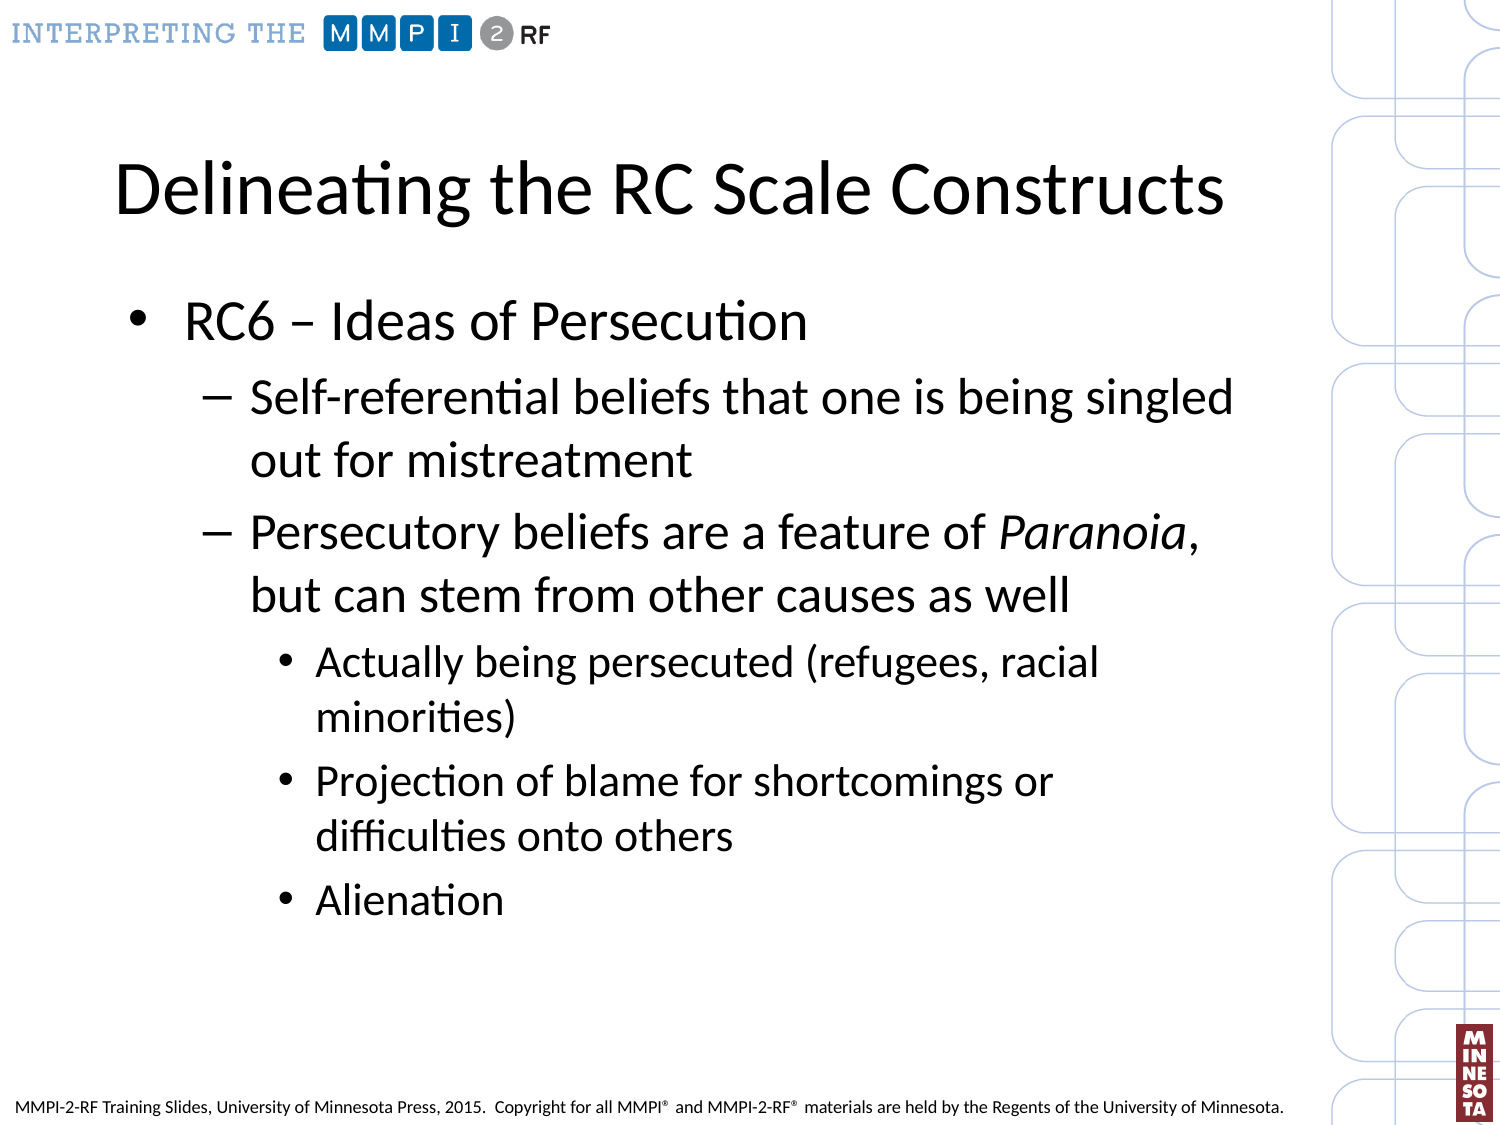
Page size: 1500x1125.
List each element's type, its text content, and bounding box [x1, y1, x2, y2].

picture [1312, 0, 1500, 1125]
list RC6 – Ideas of Persecution Self-referential beliefs that one is being singled out for mistreatment Persecutory beliefs are a feature of Paranoia, but can stem from other causes as well Actually being persecuted (refugees, racial minorities) Projection of blame for shortcomings or difficulties onto others Alienation [112, 275, 1263, 975]
title Delineating the RC Scale Constructs [87, 125, 1254, 243]
